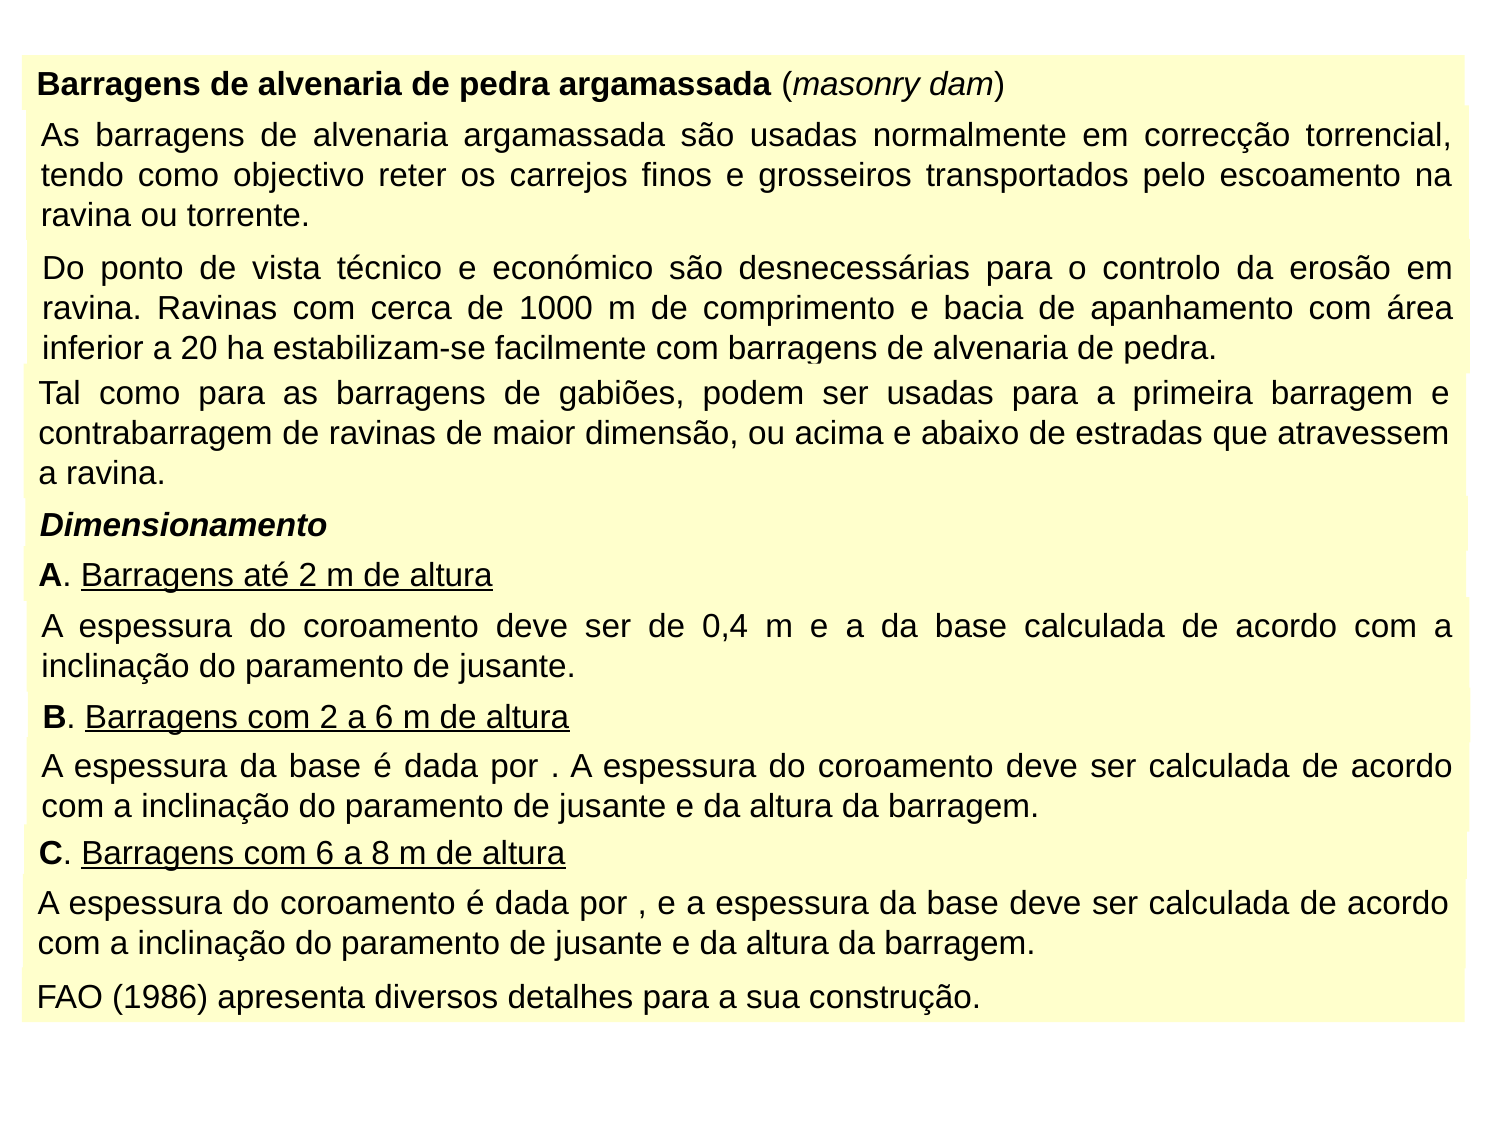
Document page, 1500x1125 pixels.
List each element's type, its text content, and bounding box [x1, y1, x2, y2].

text_box As barragens de alvenaria argamassada são usadas normalmente em correcção torrencial, tendo como objectivo reter os carrejos finos e grosseiros transportados pelo escoamento na ravina ou torrente. [26, 105, 1469, 240]
text_box Barragens de alvenaria de pedra argamassada (masonry dam) [21, 55, 1465, 110]
text_box C. Barragens com 6 a 8 m de altura [24, 824, 1467, 879]
text_box A. Barragens até 2 m de altura [23, 546, 1467, 601]
text_box Tal como para as barragens de gabiões, podem ser usadas para a primeira barragem e contrabarragem de ravinas de maior dimensão, ou acima e abaixo de estradas que atravessem a ravina. [23, 363, 1467, 499]
text_box Do ponto de vista técnico e económico são desnecessárias para o controlo da erosão em ravina. Ravinas com cerca de 1000 m de comprimento e bacia de apanhamento com área inferior a 20 ha estabilizam-se facilmente com barragens de alvenaria de pedra. [27, 238, 1470, 374]
text_box Dimensionamento [25, 495, 1468, 551]
text_box B. Barragens com 2 a 6 m de altura [27, 687, 1471, 743]
text_box A espessura do coroamento deve ser de 0,4 m e a da base calculada de acordo com a inclinação do paramento de jusante. [26, 597, 1470, 692]
text_box FAO (1986) apresenta diversos detalhes para a sua construção. [21, 967, 1465, 1023]
